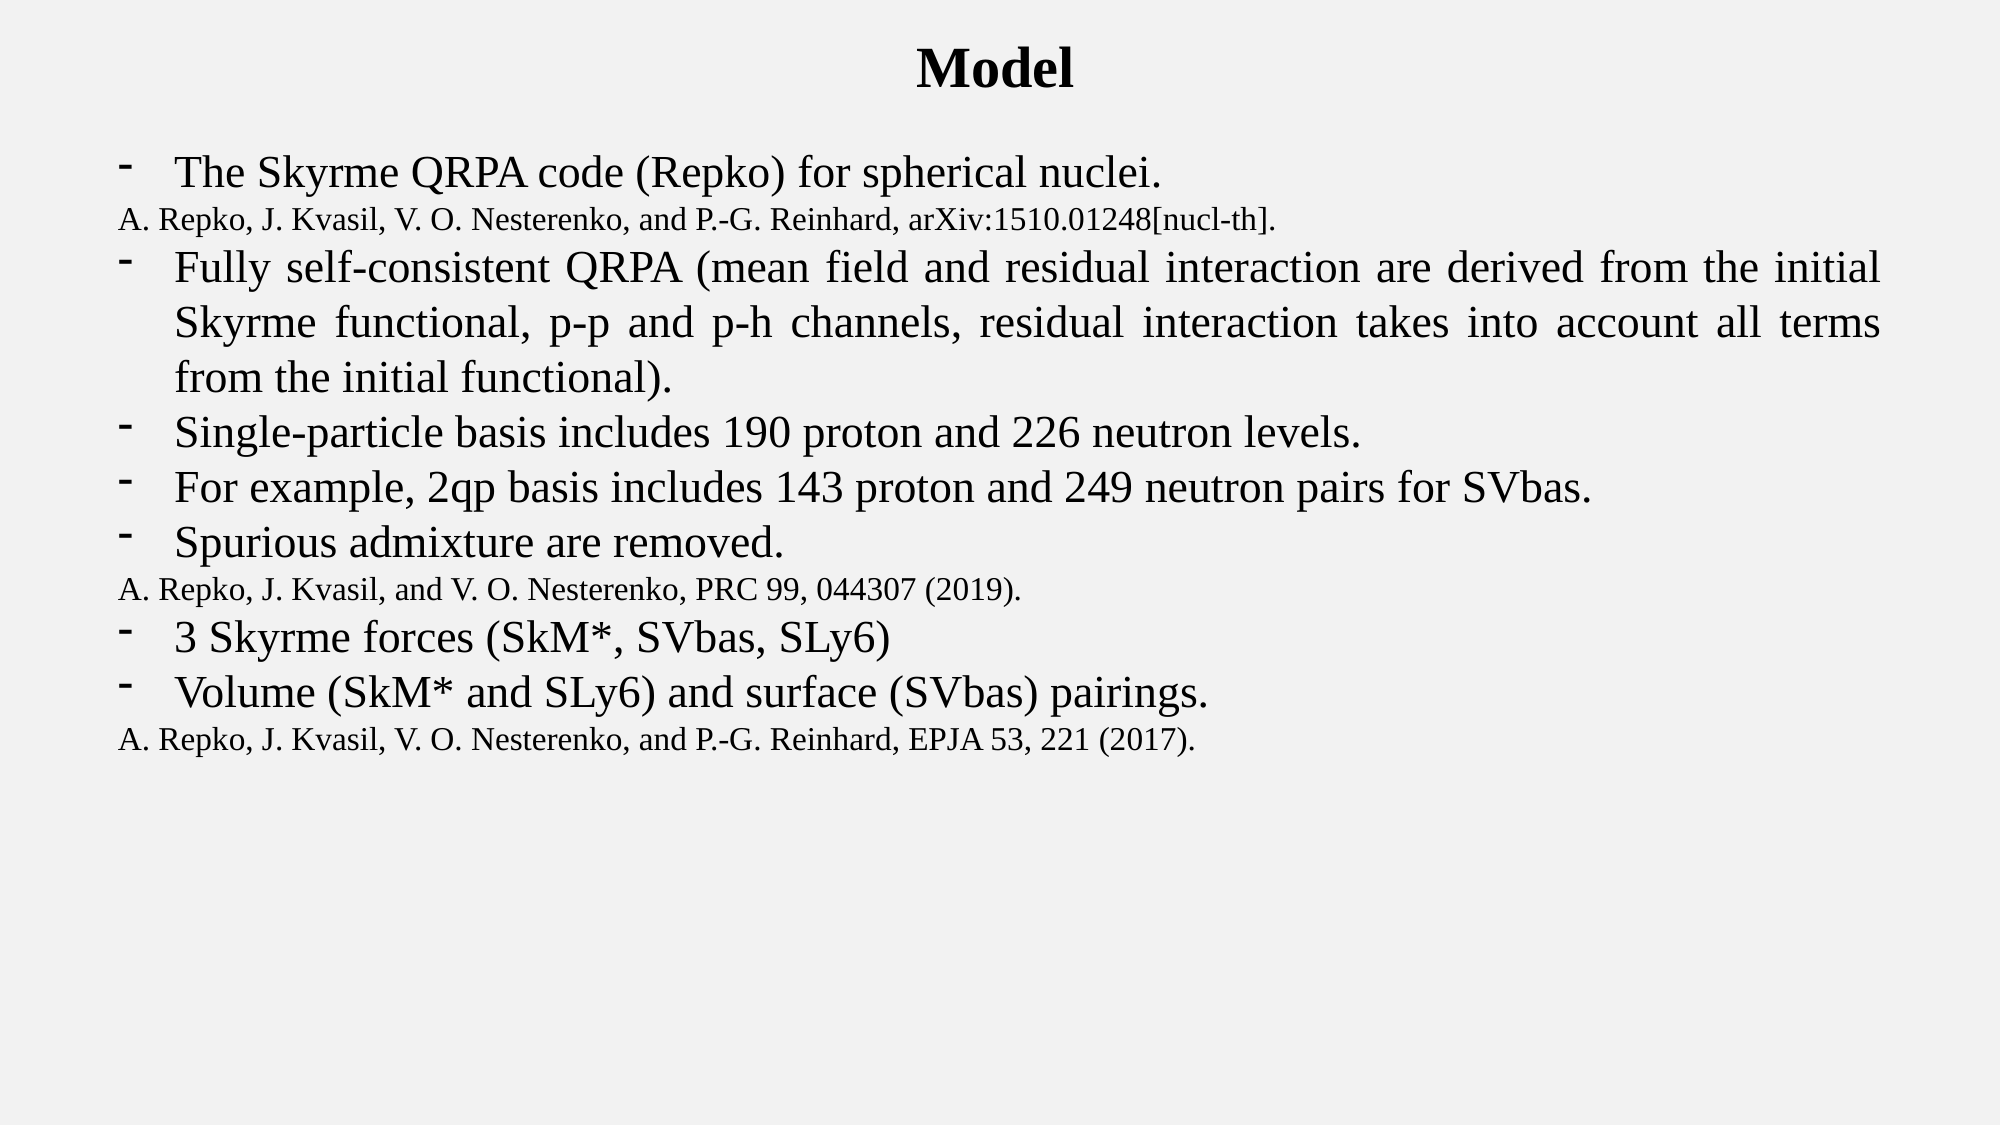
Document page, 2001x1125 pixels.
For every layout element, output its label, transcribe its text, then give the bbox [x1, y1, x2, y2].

text_box Model [901, 21, 1099, 107]
text_box The Skyrme QRPA code (Repko) for spherical nuclei. A. Repko, J. Kvasil, V. O. Nesterenko, and P.-G. Reinhard, arXiv:1510.01248[nucl-th]. Fully self-consistent QRPA (mean field and residual interaction are derived from the initial Skyrme functional, p-p and p-h channels, residual interaction takes into account all terms from the initial functional). Single-particle basis includes 190 proton and 226 neutron levels. For example, 2qp basis includes 143 proton and 249 neutron pairs for SVbas. Spurious admixture are removed. A. Repko, J. Kvasil, and V. O. Nesterenko, PRC 99, 044307 (2019). 3 Skyrme forces (SkM*, SVbas, SLy6) Volume (SkM* and SLy6) and surface (SVbas) pairings. A. Repko, J. Kvasil, V. O. Nesterenko, and P.-G. Reinhard, EPJA 53, 221 (2017). [103, 134, 1898, 764]
